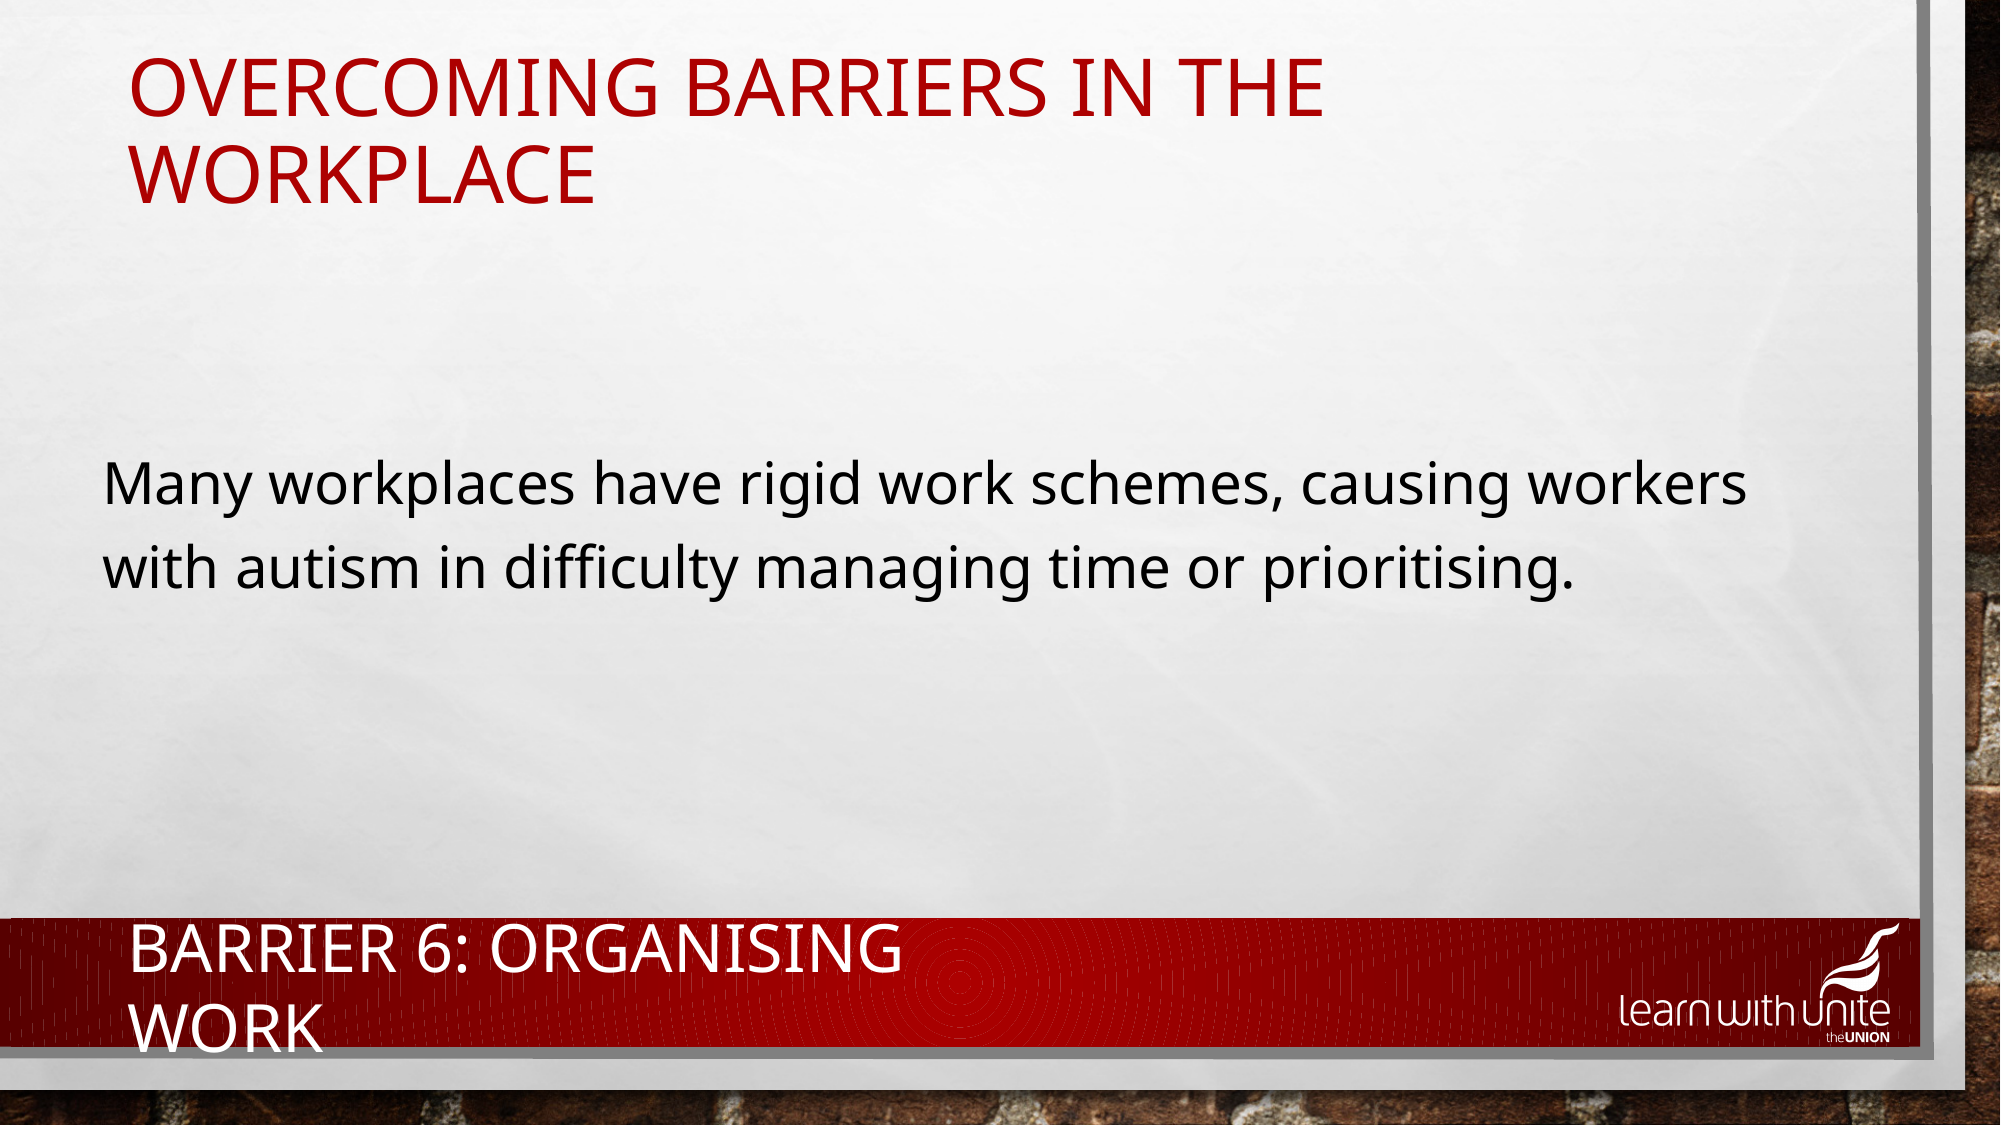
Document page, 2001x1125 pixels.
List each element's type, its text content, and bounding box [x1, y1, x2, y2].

picture [0, 0, 2000, 1125]
list Many workplaces have rigid work schemes, causing workers with autism in difficulty managing time or prioritising. [87, 204, 1793, 828]
picture [1614, 913, 1906, 1061]
footer Barrier 6: organising work [112, 944, 1015, 1027]
title Overcoming barriers in the workplace [112, 39, 1818, 229]
